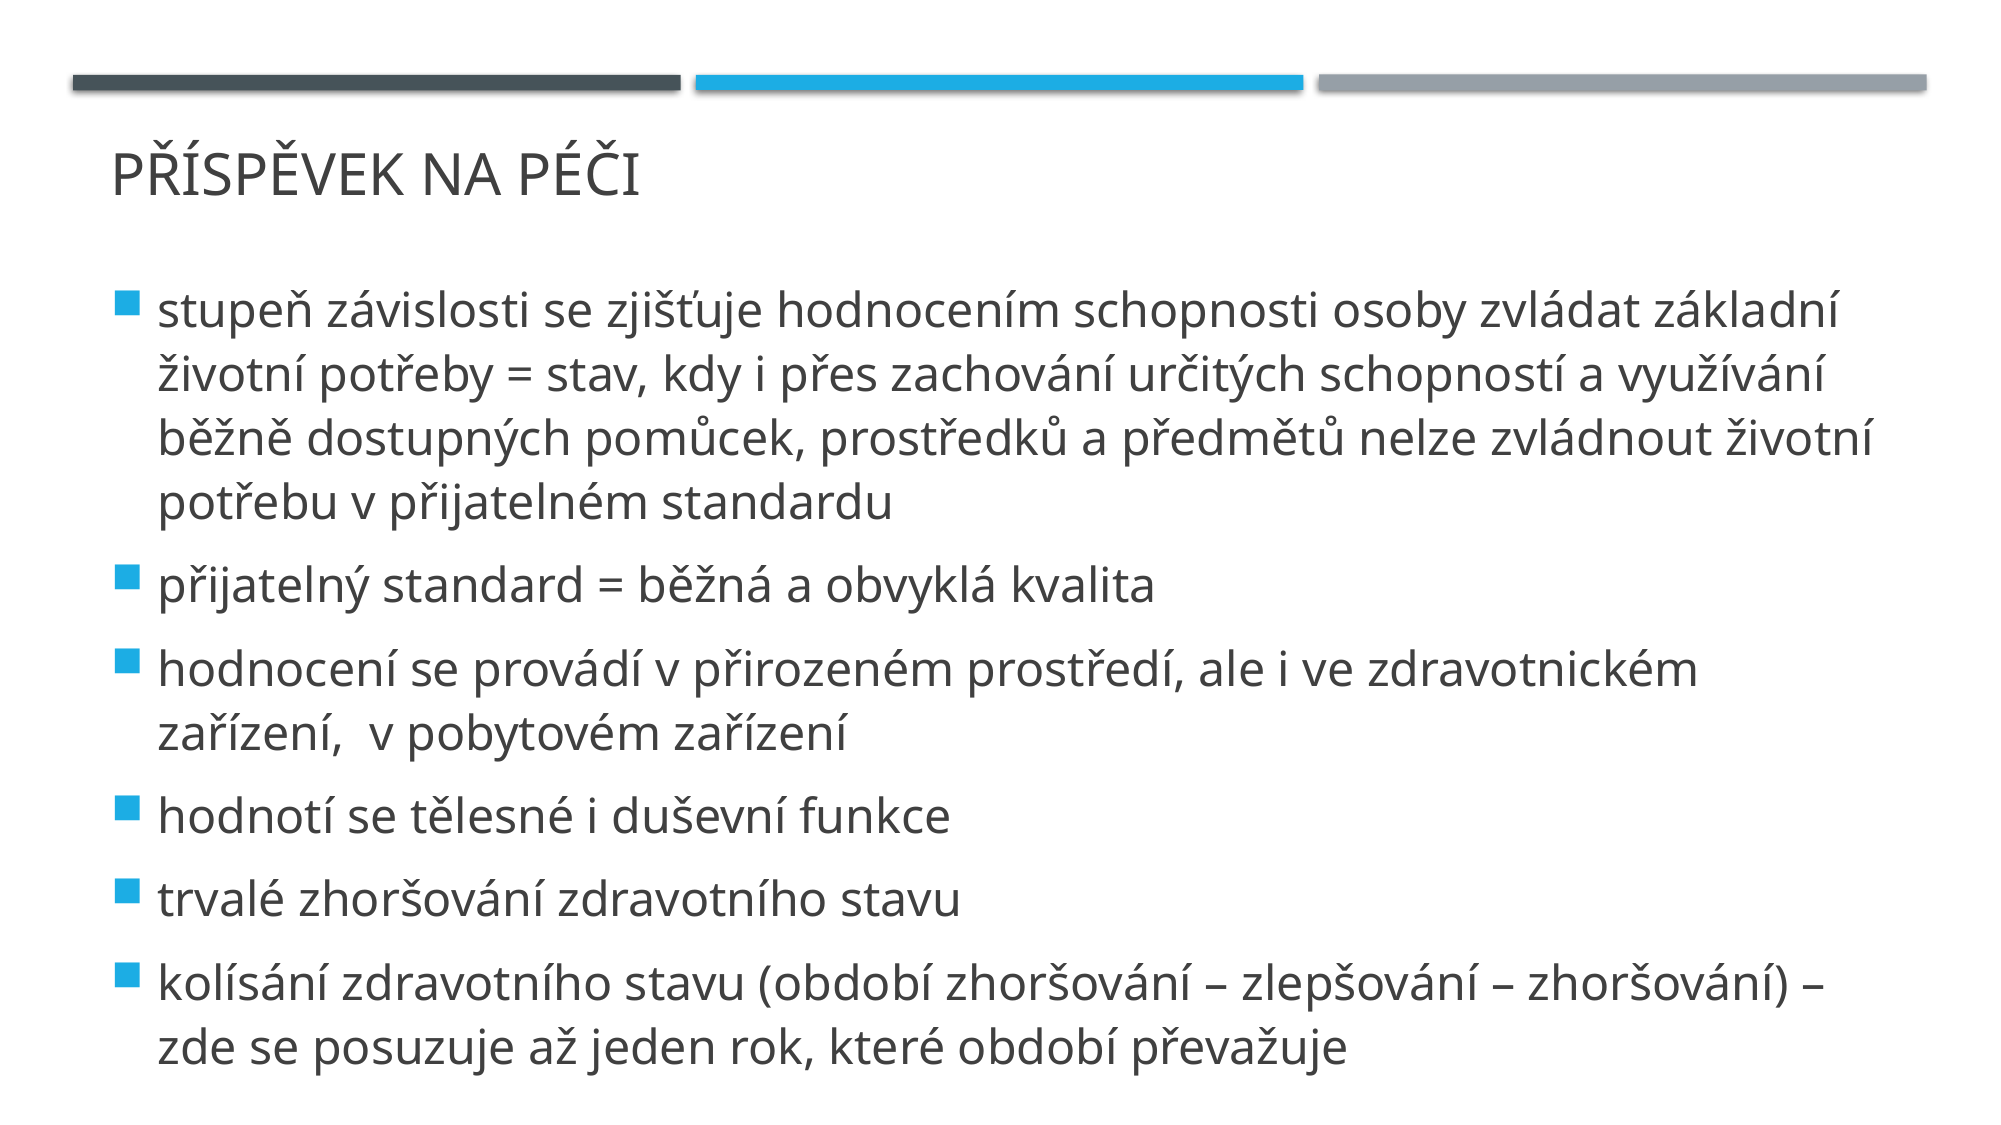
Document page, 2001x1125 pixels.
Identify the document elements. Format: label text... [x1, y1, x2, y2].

title Příspěvek na péči [95, 115, 1905, 215]
list stupeň závislosti se zjišťuje hodnocením schopnosti osoby zvládat základní životní potřeby = stav, kdy i přes zachování určitých schopností a využívání běžně dostupných pomůcek, prostředků a předmětů nelze zvládnout životní potřebu v přijatelném standardu přijatelný standard = běžná a obvyklá kvalita hodnocení se provádí v přirozeném prostředí, ale i ve zdravotnickém zařízení, v pobytovém zařízení hodnotí se tělesné i duševní funkce trvalé zhoršování zdravotního stavu kolísání zdravotního stavu (období zhoršování – zlepšování – zhoršování) – zde se posuzuje až jeden rok, které období převažuje [95, 266, 1905, 1090]
